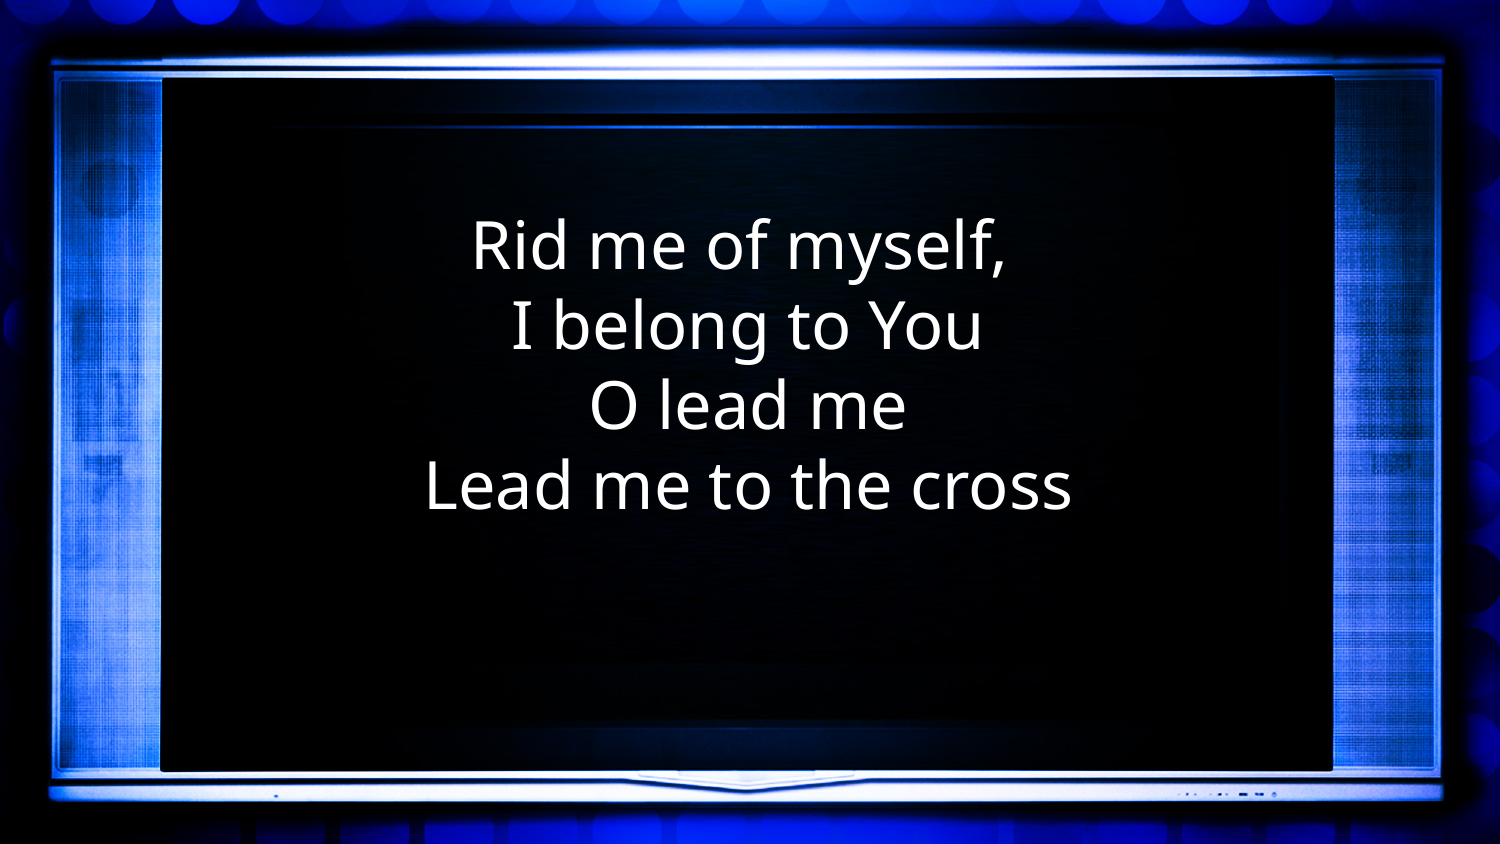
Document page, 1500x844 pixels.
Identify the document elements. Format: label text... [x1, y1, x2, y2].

text_box Rid me of myself, I belong to You O lead me Lead me to the cross [52, 195, 1446, 586]
picture [0, 0, 1500, 844]
